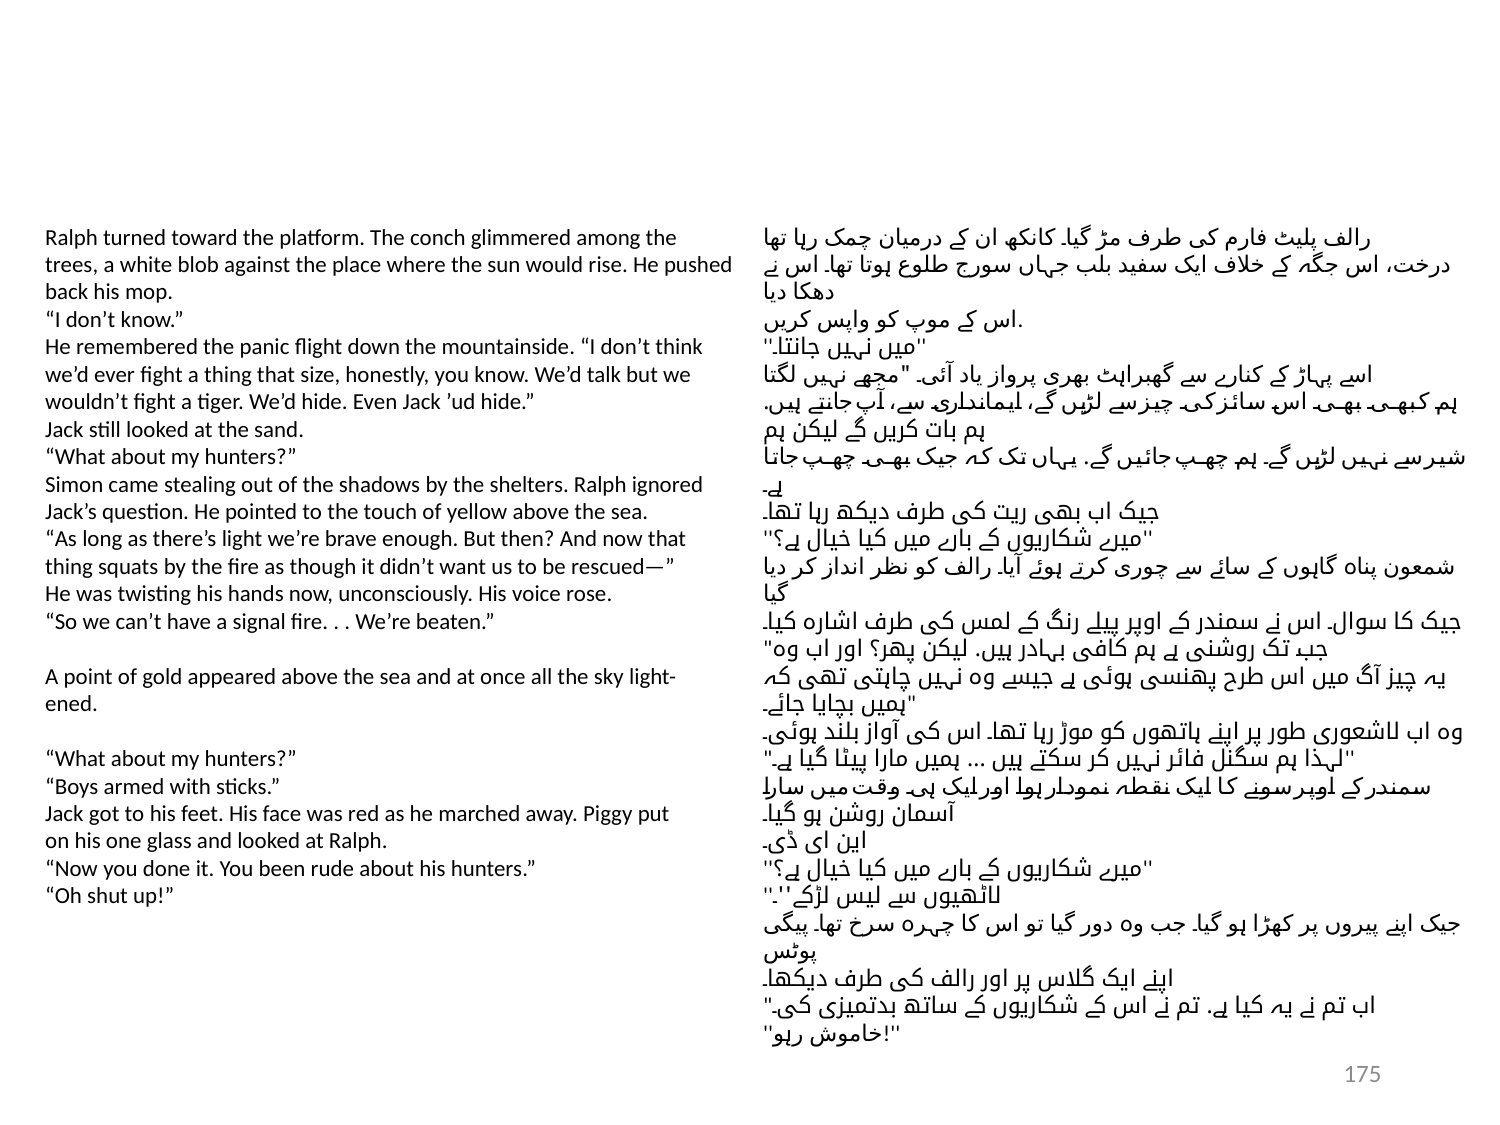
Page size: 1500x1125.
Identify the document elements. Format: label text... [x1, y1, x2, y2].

slide_number 175 [1059, 1042, 1397, 1103]
text_box Ralph turned toward the platform. The conch glimmered among the trees, a white blob against the place where the sun would rise. He pushed back his mop. “I don’t know.” He remembered the panic flight down the mountainside. “I don’t think we’d ever fight a thing that size, honestly, you know. We’d talk but we wouldn’t fight a tiger. We’d hide. Even Jack ’ud hide.” Jack still looked at the sand. “What about my hunters?” Simon came stealing out of the shadows by the shelters. Ralph ignored Jack’s question. He pointed to the touch of yellow above the sea. “As long as there’s light we’re brave enough. But then? And now that thing squats by the fire as though it didn’t want us to be rescued—” He was twisting his hands now, unconsciously. His voice rose. “So we can’t have a signal fire. . . We’re beaten.” A point of gold appeared above the sea and at once all the sky light- ened. “What about my hunters?” “Boys armed with sticks.” Jack got to his feet. His face was red as he marched away. Piggy put on his one glass and looked at Ralph. “Now you done it. You been rude about his hunters.” “Oh shut up!” [30, 214, 748, 916]
text_box رالف پلیٹ فارم کی طرف مڑ گیا۔ کانکھ ان کے درمیان چمک رہا تھا درخت، اس جگہ کے خلاف ایک سفید بلب جہاں سورج طلوع ہوتا تھا۔ اس نے دھکا دیا اس کے موپ کو واپس کریں. ''میں نہیں جانتا۔'' اسے پہاڑ کے کنارے سے گھبراہٹ بھری پرواز یاد آئی۔ "مجھے نہیں لگتا ہم کبھی بھی اس سائز کی چیز سے لڑیں گے، ایمانداری سے، آپ جانتے ہیں. ہم بات کریں گے لیکن ہم شیر سے نہیں لڑیں گے۔ ہم چھپ جائیں گے. یہاں تک کہ جیک بھی چھپ جاتا ہے۔ جیک اب بھی ریت کی طرف دیکھ رہا تھا۔ ''میرے شکاریوں کے بارے میں کیا خیال ہے؟'' شمعون پناہ گاہوں کے سائے سے چوری کرتے ہوئے آیا۔ رالف کو نظر انداز کر دیا گیا جیک کا سوال۔ اس نے سمندر کے اوپر پیلے رنگ کے لمس کی طرف اشارہ کیا۔ "جب تک روشنی ہے ہم کافی بہادر ہیں. لیکن پھر؟ اور اب وہ یہ چیز آگ میں اس طرح پھنسی ہوئی ہے جیسے وہ نہیں چاہتی تھی کہ ہمیں بچایا جائے۔" وہ اب لاشعوری طور پر اپنے ہاتھوں کو موڑ رہا تھا۔ اس کی آواز بلند ہوئی۔ "لہذا ہم سگنل فائر نہیں کر سکتے ہیں ... ہمیں مارا پیٹا گیا ہے۔'' سمندر کے اوپر سونے کا ایک نقطہ نمودار ہوا اور ایک ہی وقت میں سارا آسمان روشن ہو گیا۔ این ای ڈی۔ ''میرے شکاریوں کے بارے میں کیا خیال ہے؟'' ''لاٹھیوں سے لیس لڑکے''۔ جیک اپنے پیروں پر کھڑا ہو گیا۔ جب وہ دور گیا تو اس کا چہرہ سرخ تھا۔ پیگی پوٹس اپنے ایک گلاس پر اور رالف کی طرف دیکھا۔ "اب تم نے یہ کیا ہے. تم نے اس کے شکاریوں کے ساتھ بدتمیزی کی۔ ''خاموش رہو!'' [748, 214, 1489, 1081]
